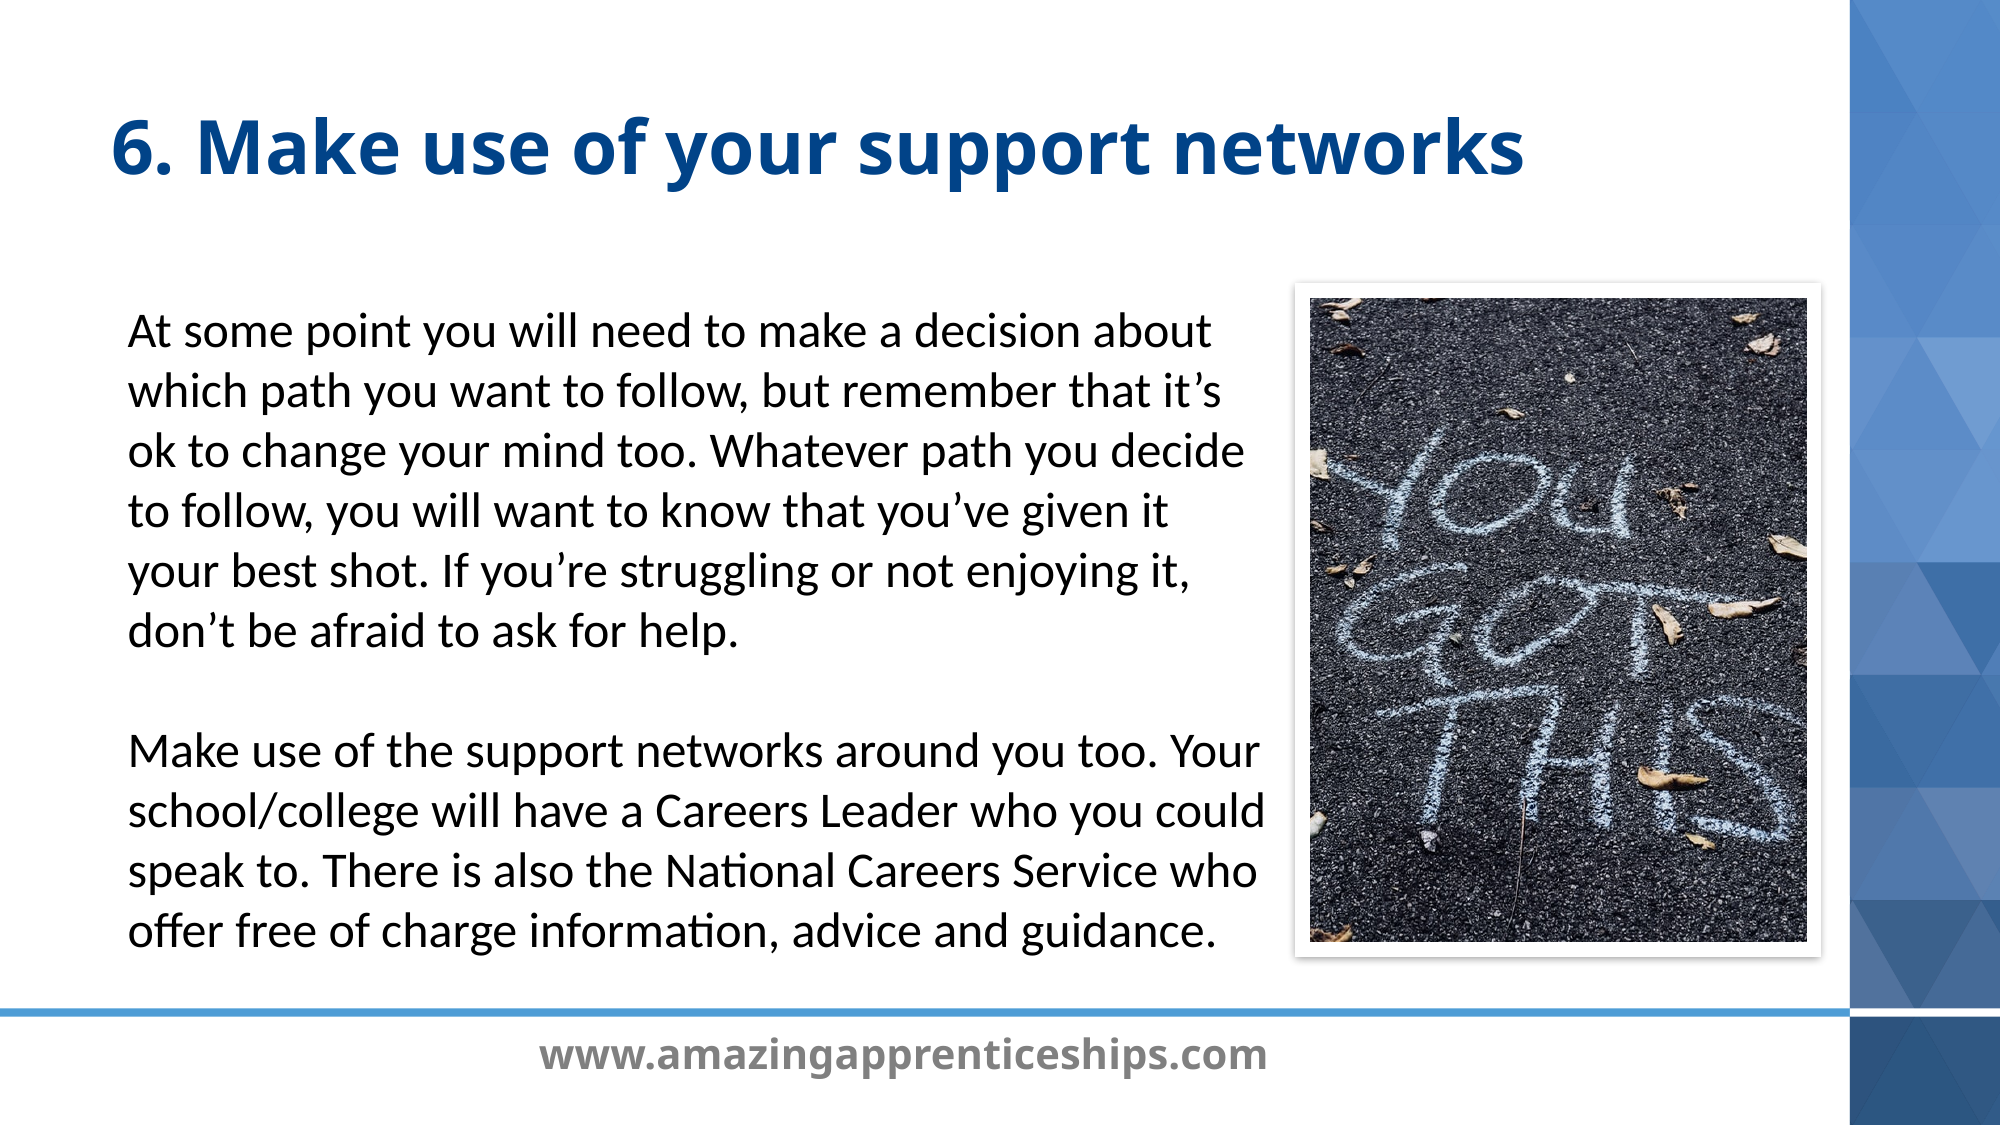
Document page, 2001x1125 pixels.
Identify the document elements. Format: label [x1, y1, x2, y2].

text_box [0, 0, 2000, 1125]
picture [1309, 297, 1807, 943]
